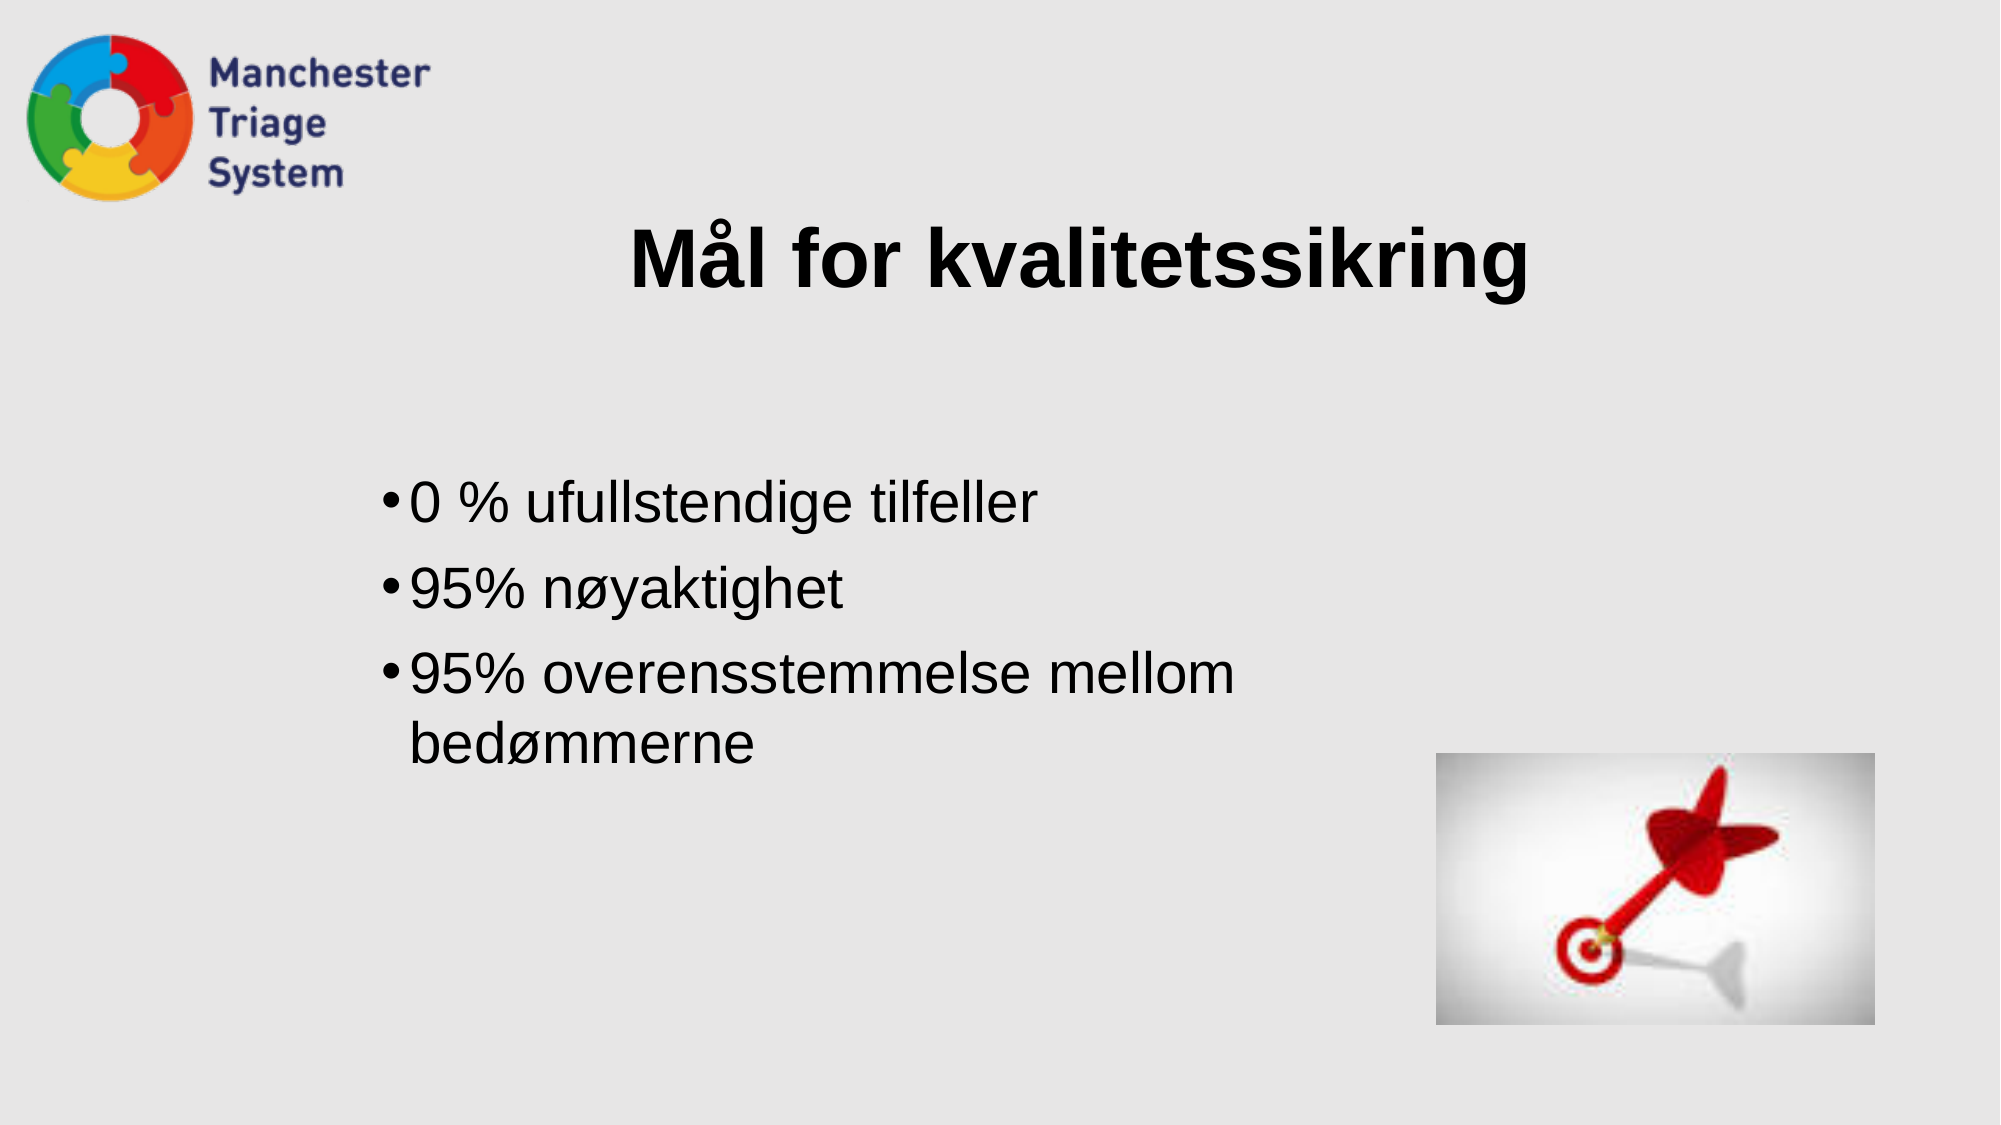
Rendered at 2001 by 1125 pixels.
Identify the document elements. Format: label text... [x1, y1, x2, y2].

picture [0, 0, 450, 235]
picture [1436, 753, 1875, 1025]
list 0 % ufullstendige tilfeller 95% nøyaktighet 95% overensstemmelse mellom bedømmerne [366, 456, 1274, 850]
title Mål for kvalitetssikring [441, 196, 1721, 325]
